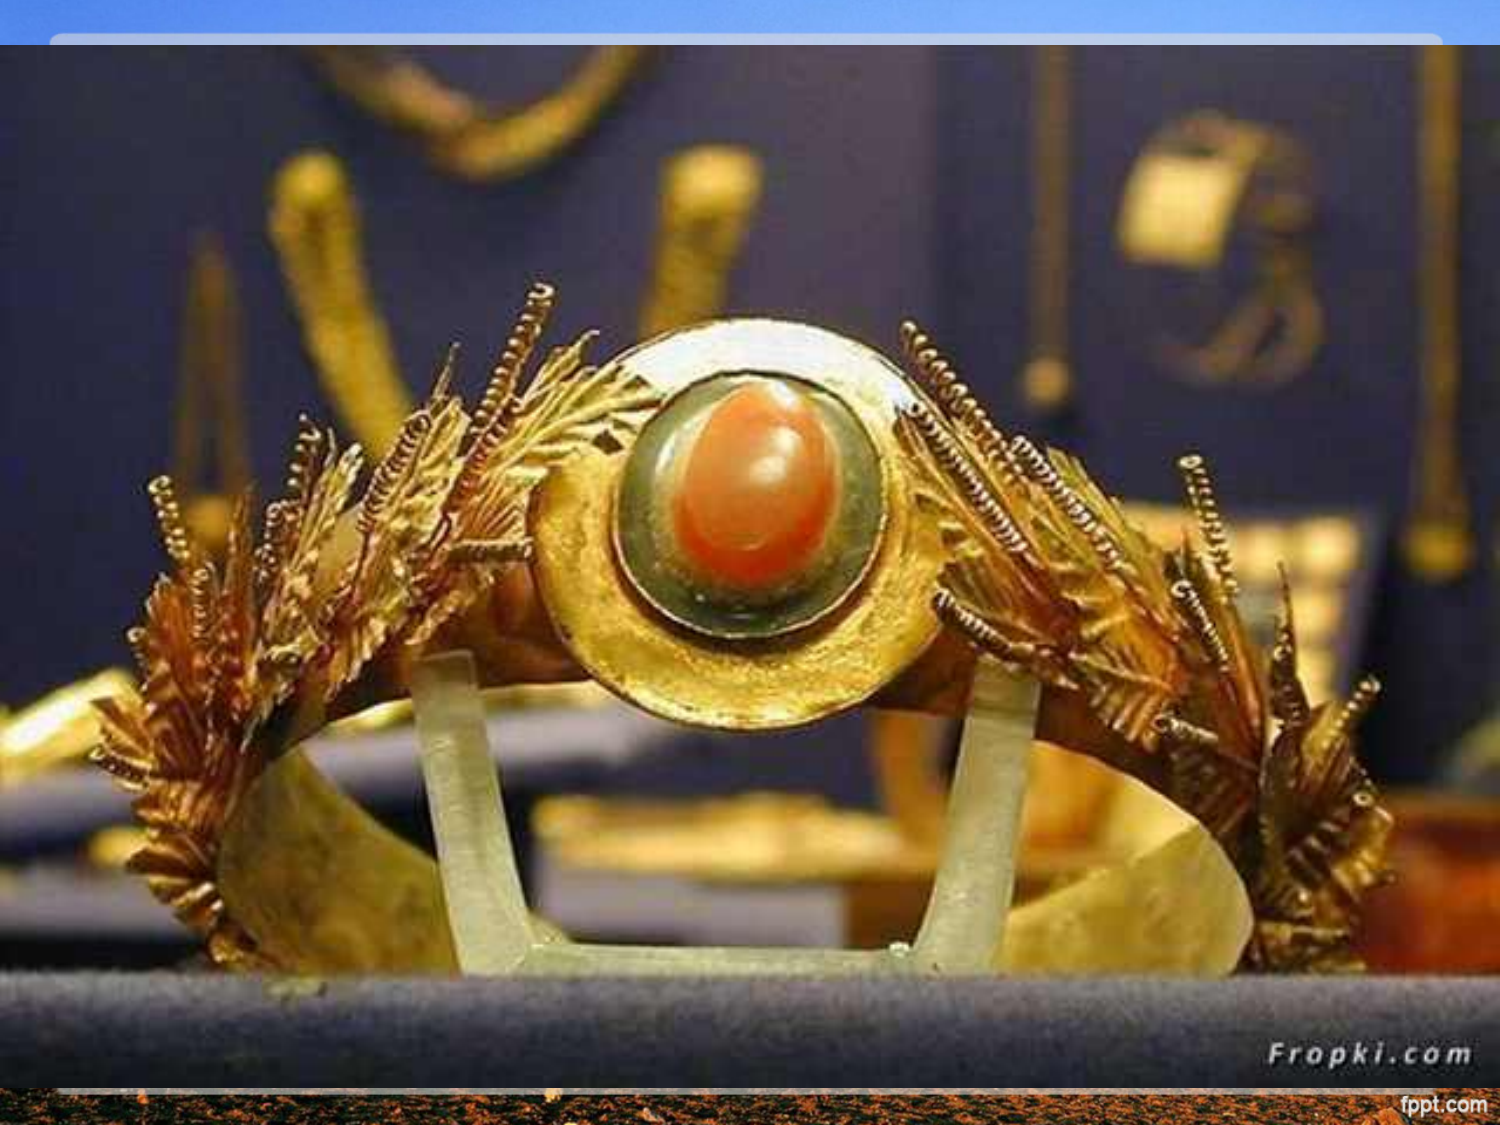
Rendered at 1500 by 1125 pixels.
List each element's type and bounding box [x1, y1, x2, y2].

picture [0, 0, 1500, 44]
picture [0, 1088, 1500, 1125]
list [0, 44, 1500, 1088]
